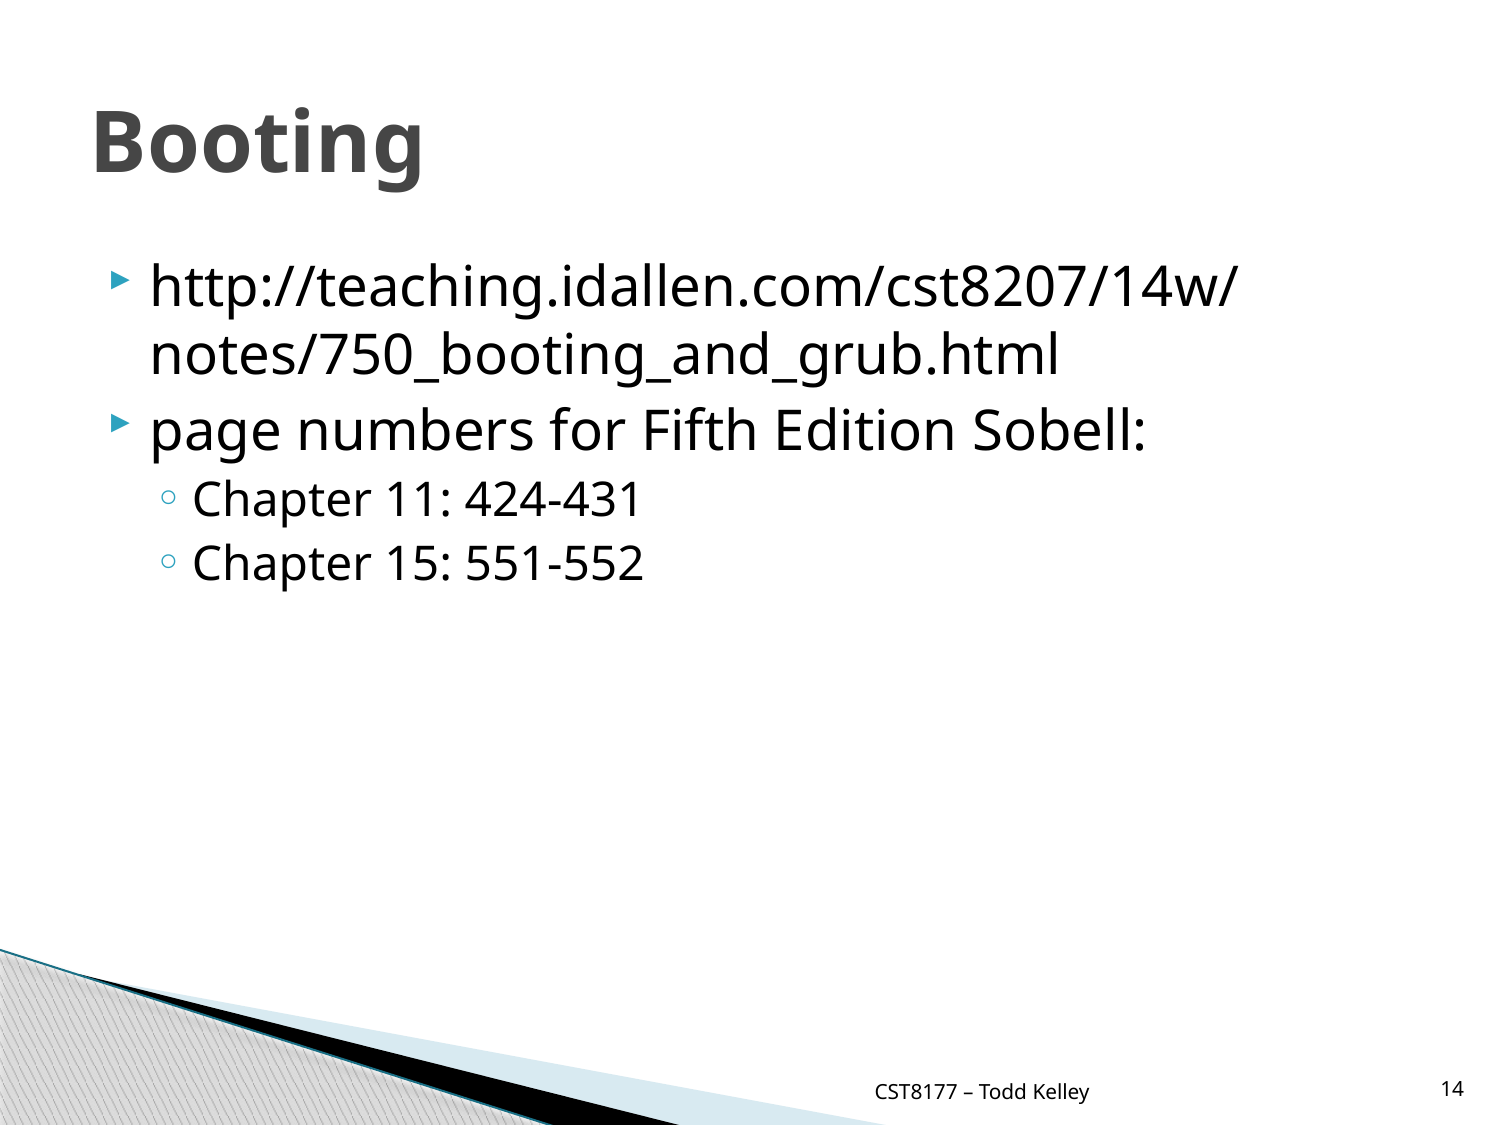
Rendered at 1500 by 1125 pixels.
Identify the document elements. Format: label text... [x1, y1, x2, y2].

footer CST8177 – Todd Kelley [718, 1051, 1105, 1112]
slide_number 14 [1418, 1051, 1479, 1112]
list http://teaching.idallen.com/cst8207/14w/notes/750_booting_and_grub.html page numbers for Fifth Edition Sobell: Chapter 11: 424-431 Chapter 15: 551-552 [74, 242, 1426, 986]
title Booting [75, 45, 1425, 233]
